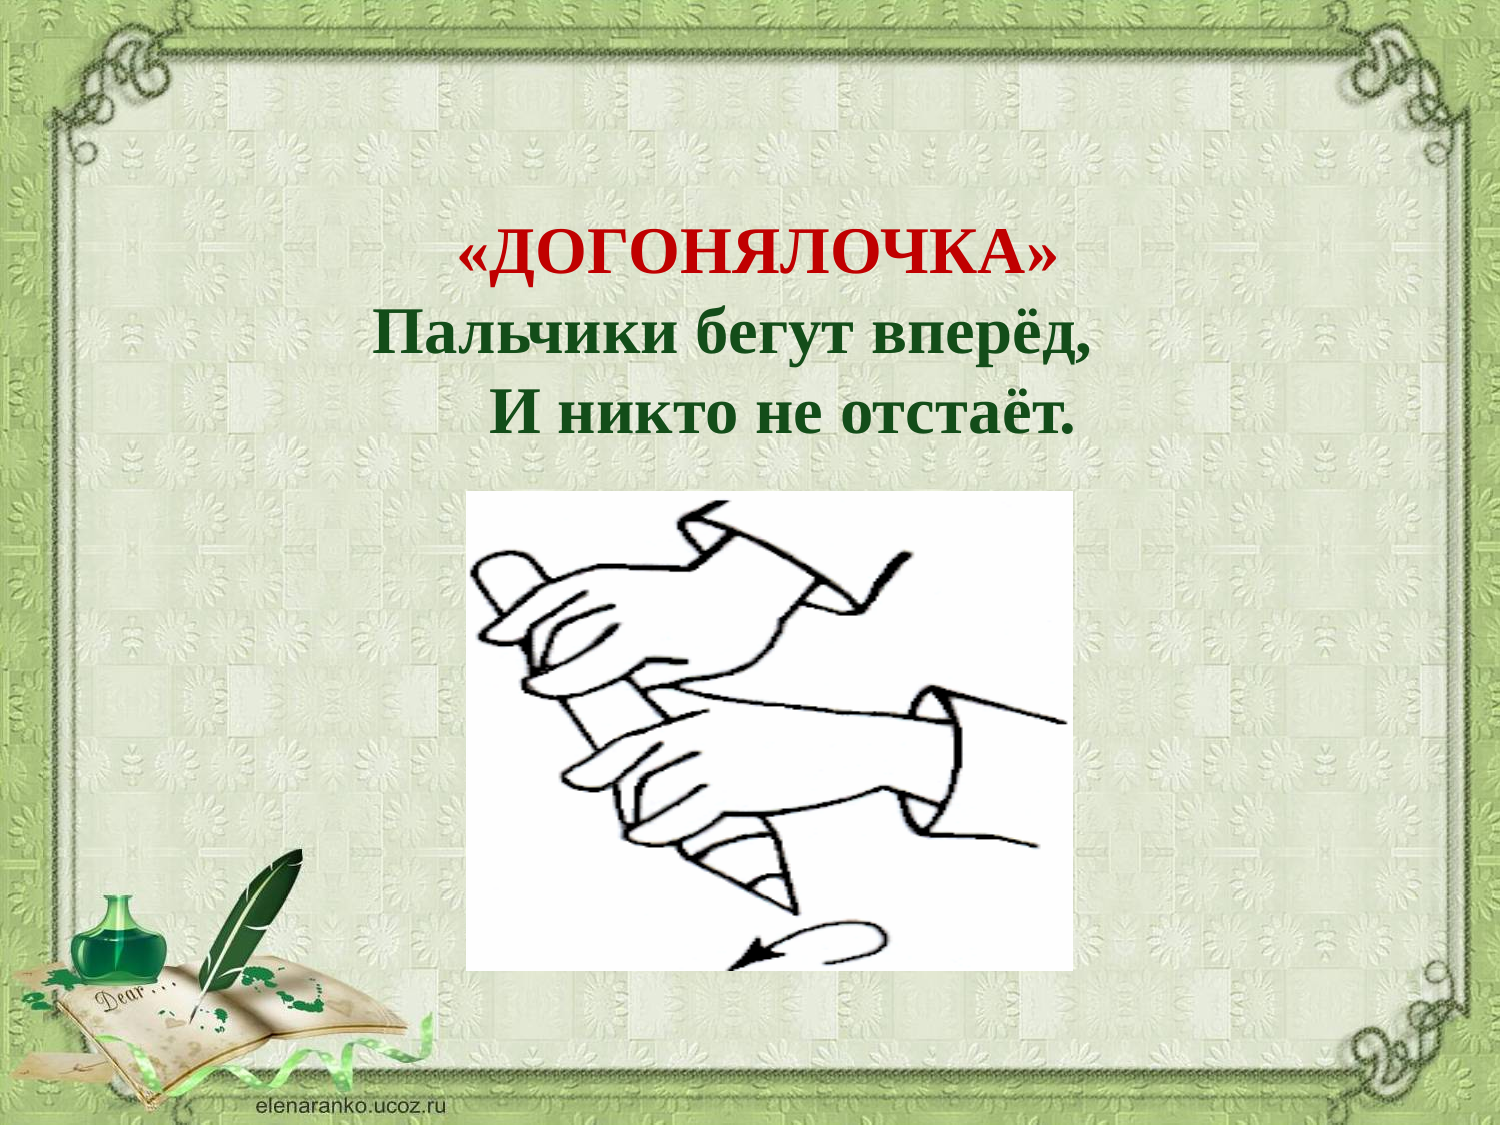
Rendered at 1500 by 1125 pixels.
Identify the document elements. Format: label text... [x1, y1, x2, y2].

picture [0, 0, 1500, 1125]
text_box «ДОГОНЯЛОЧКА» Пальчики бегут вперёд, И никто не отстаёт. [100, 199, 1366, 454]
